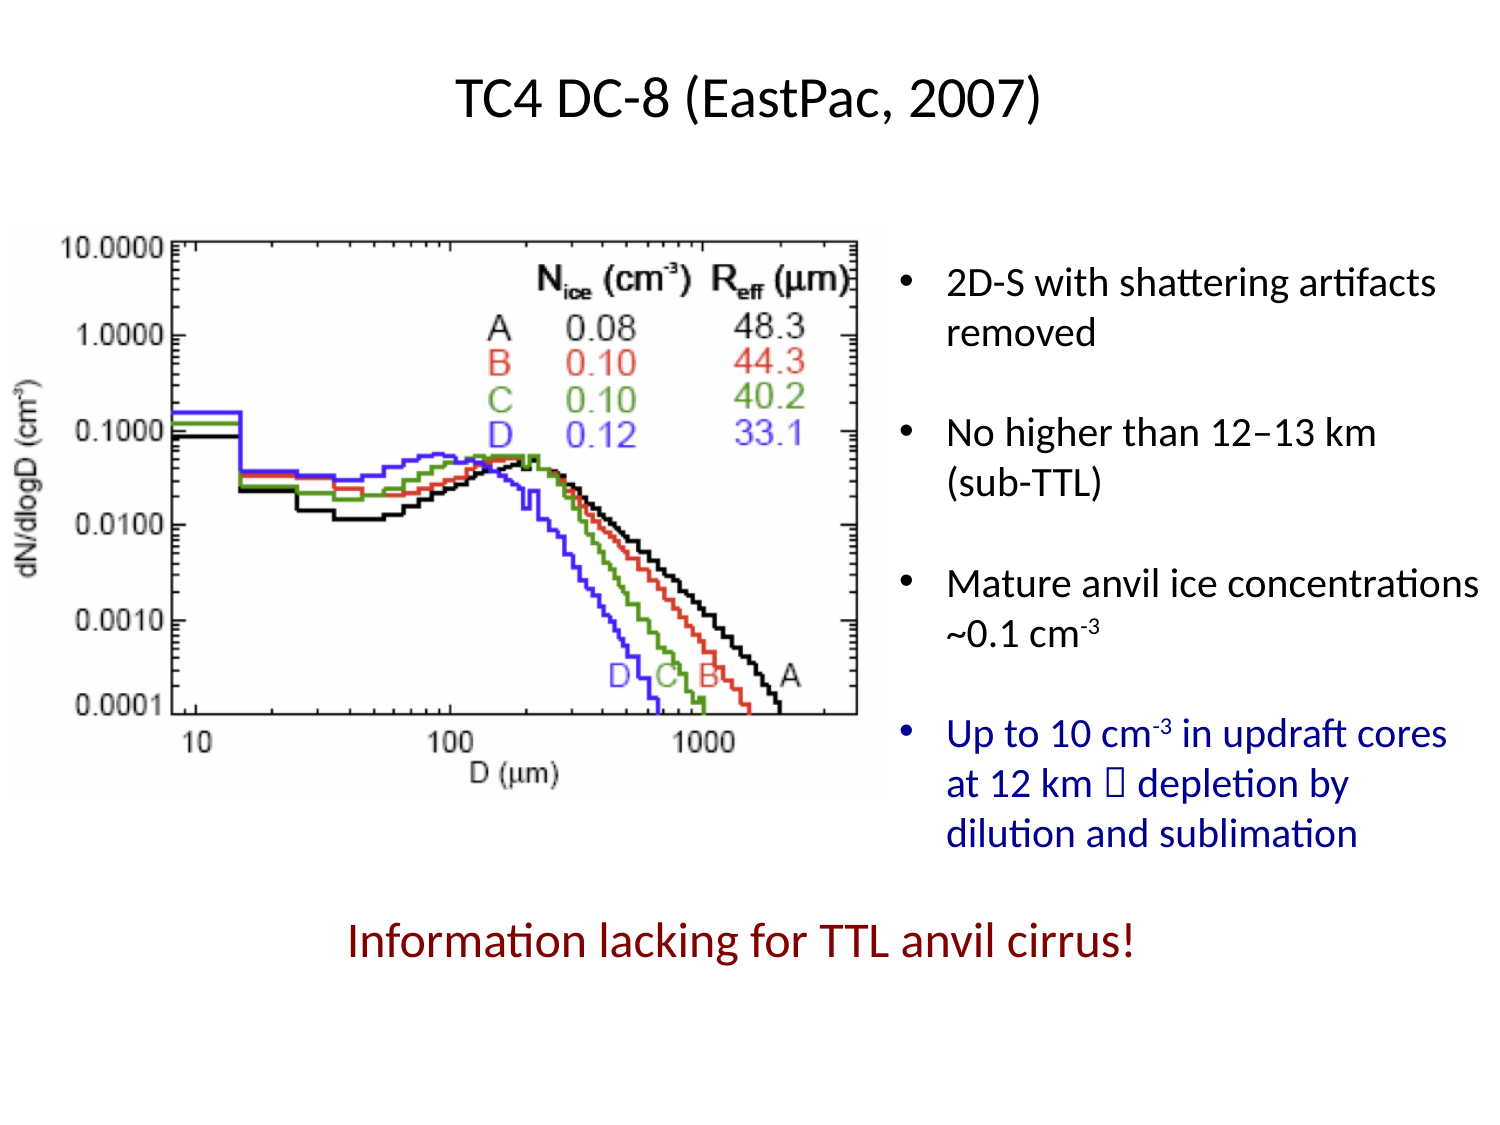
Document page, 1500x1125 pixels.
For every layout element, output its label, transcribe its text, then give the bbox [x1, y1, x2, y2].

text_box Information lacking for TTL anvil cirrus! [332, 899, 1168, 975]
picture [0, 223, 885, 800]
title TC4 DC-8 (EastPac, 2007) [75, 28, 1425, 160]
text_box 2D-S with shattering artifacts removed No higher than 12–13 km (sub-TTL) Mature anvil ice concentrations ~0.1 cm-3 Up to 10 cm-3 in updraft cores at 12 km  depletion by dilution and sublimation [884, 247, 1500, 863]
